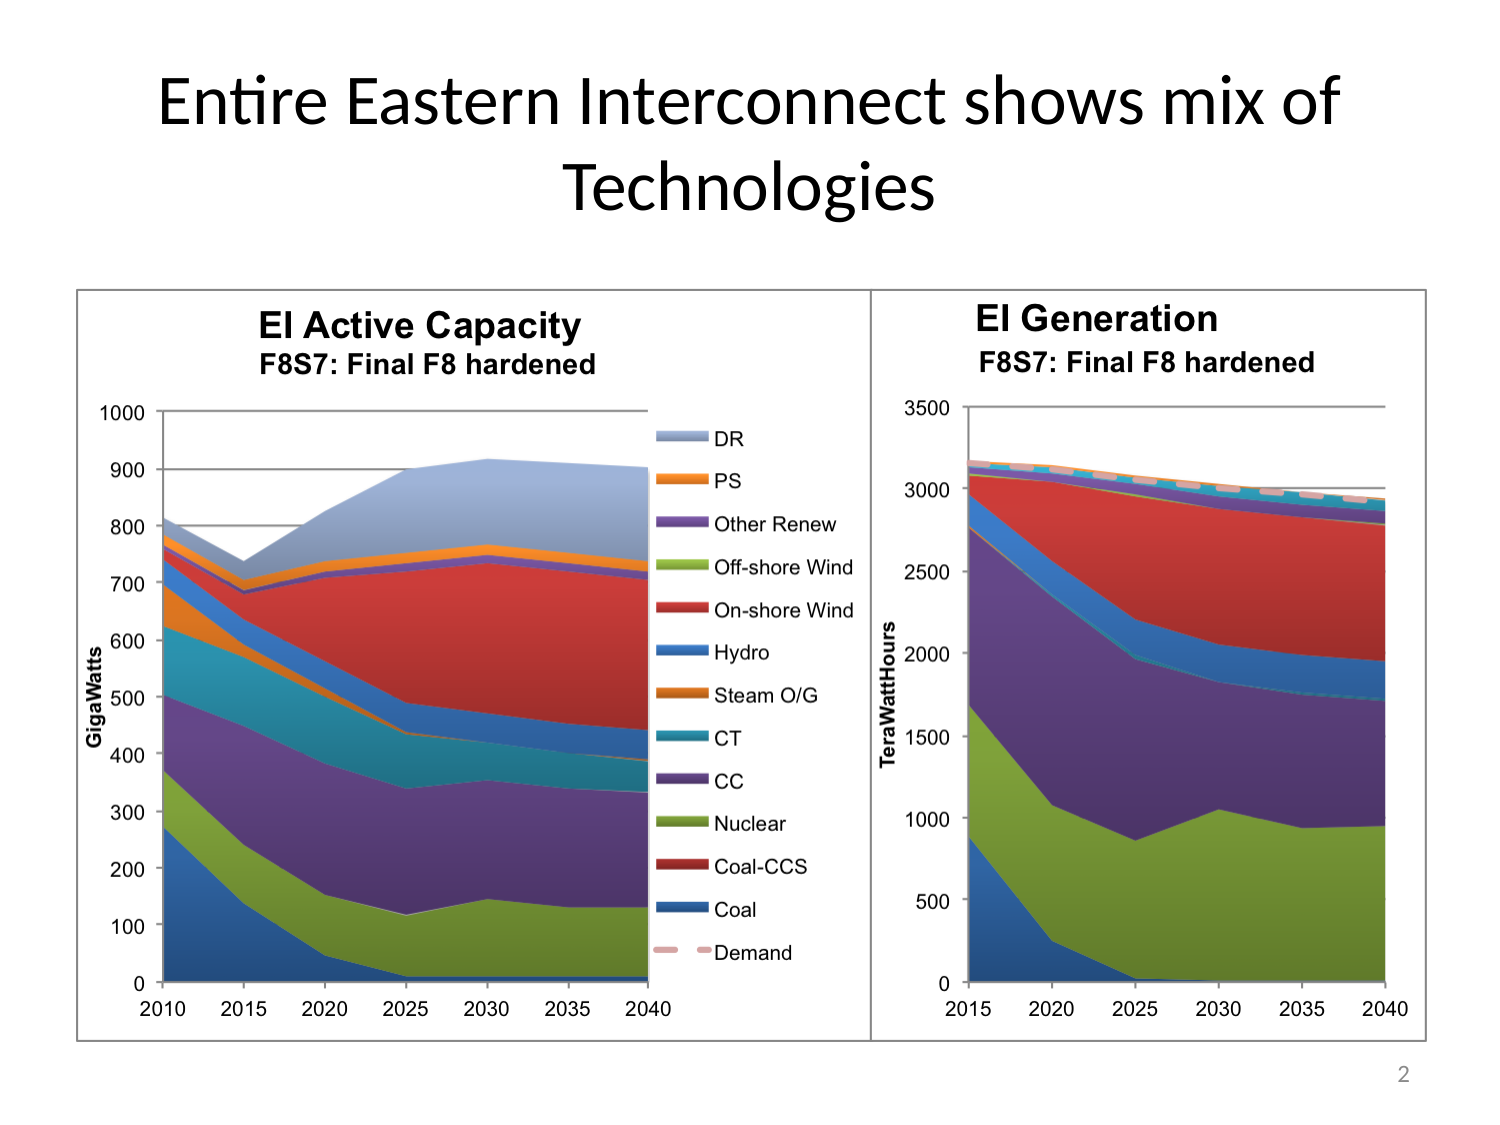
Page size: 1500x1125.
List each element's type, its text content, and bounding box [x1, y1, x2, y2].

slide_number 2 [1074, 1052, 1425, 1103]
picture [74, 288, 1428, 1043]
title Entire Eastern Interconnect shows mix of Technologies [75, 45, 1425, 233]
